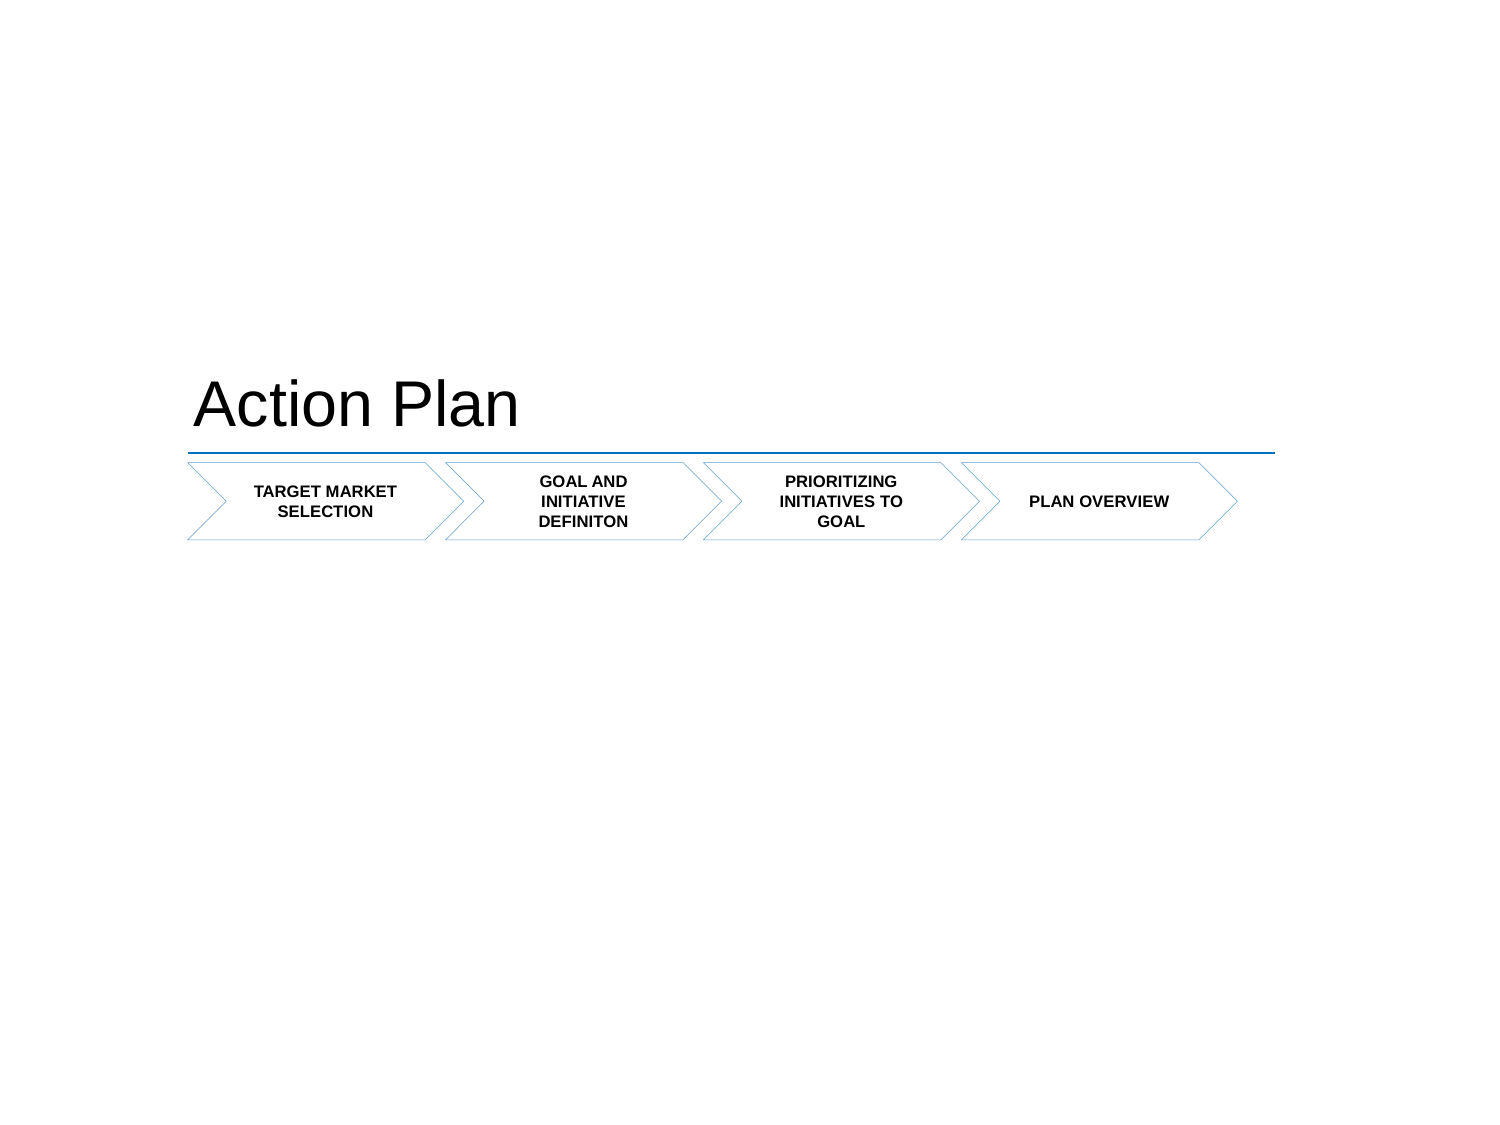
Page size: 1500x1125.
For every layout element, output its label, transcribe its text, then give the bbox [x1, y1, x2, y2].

text_box TARGET MARKET SELECTION [185, 460, 466, 543]
list Action Plan [187, 287, 1279, 447]
text_box PRIORITIZING INITIATIVES TO GOAL [701, 460, 982, 543]
text_box PLAN OVERVIEW [959, 460, 1240, 543]
text_box GOAL AND INITIATIVE DEFINITON [443, 460, 724, 543]
